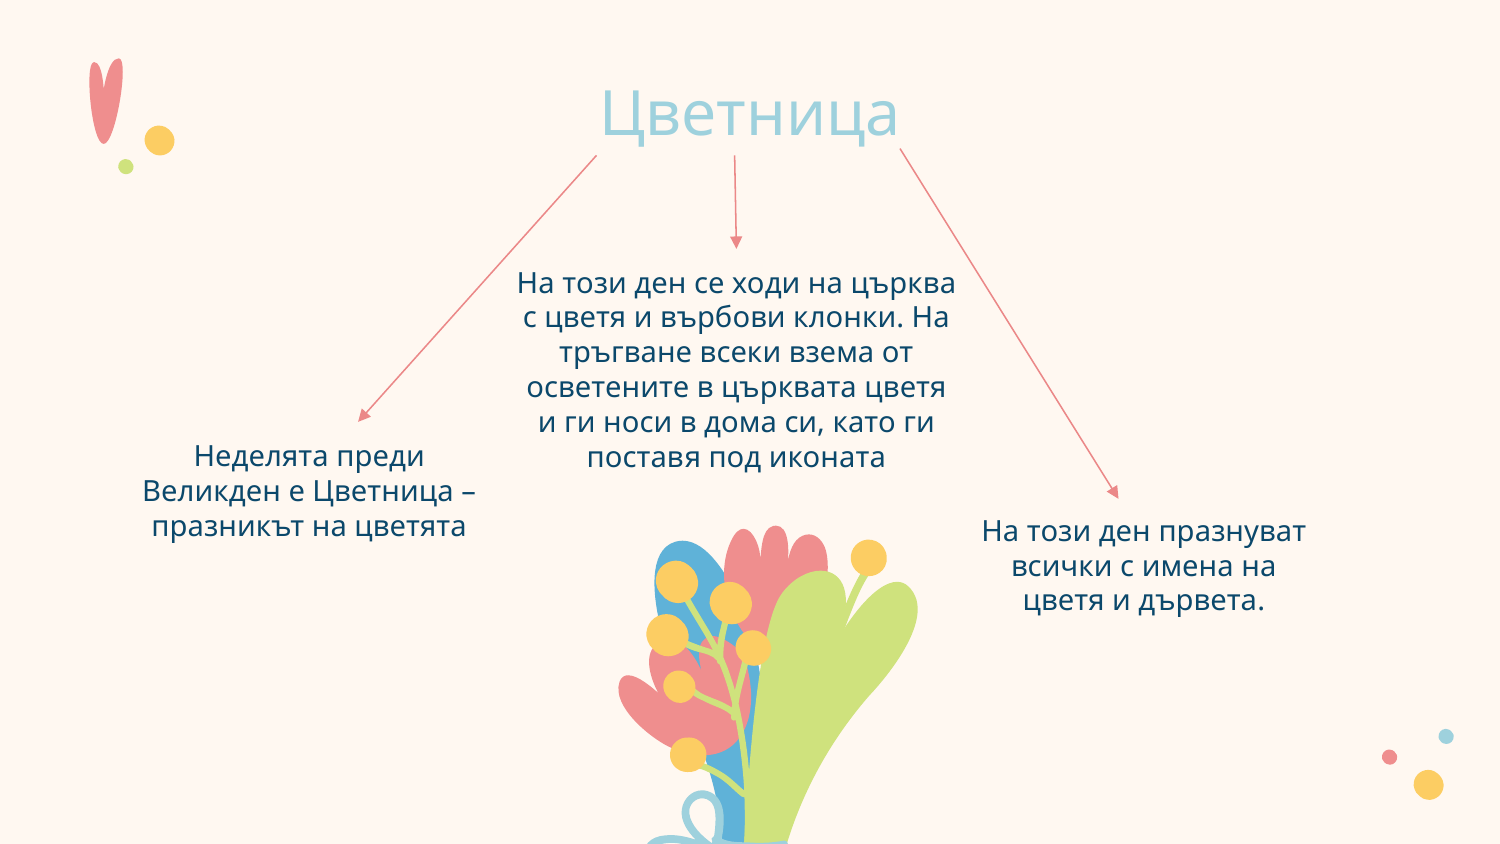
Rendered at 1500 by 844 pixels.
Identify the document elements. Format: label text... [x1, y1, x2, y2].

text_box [357, 155, 597, 423]
subtitle На този ден празнуват всички с имена на цветя и дървета. [960, 496, 1328, 641]
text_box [611, 525, 944, 844]
subtitle На този ден се ходи на църква с цветя и върбови клонки. На тръгване всеки взема от осветените в църквата цветя и ги носи в дома си, като ги поставя под иконата [500, 248, 894, 447]
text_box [899, 148, 1119, 500]
subtitle Неделята преди Великден е Цветница – празникът на цветята [126, 422, 493, 567]
title Цветница [204, 58, 1296, 183]
